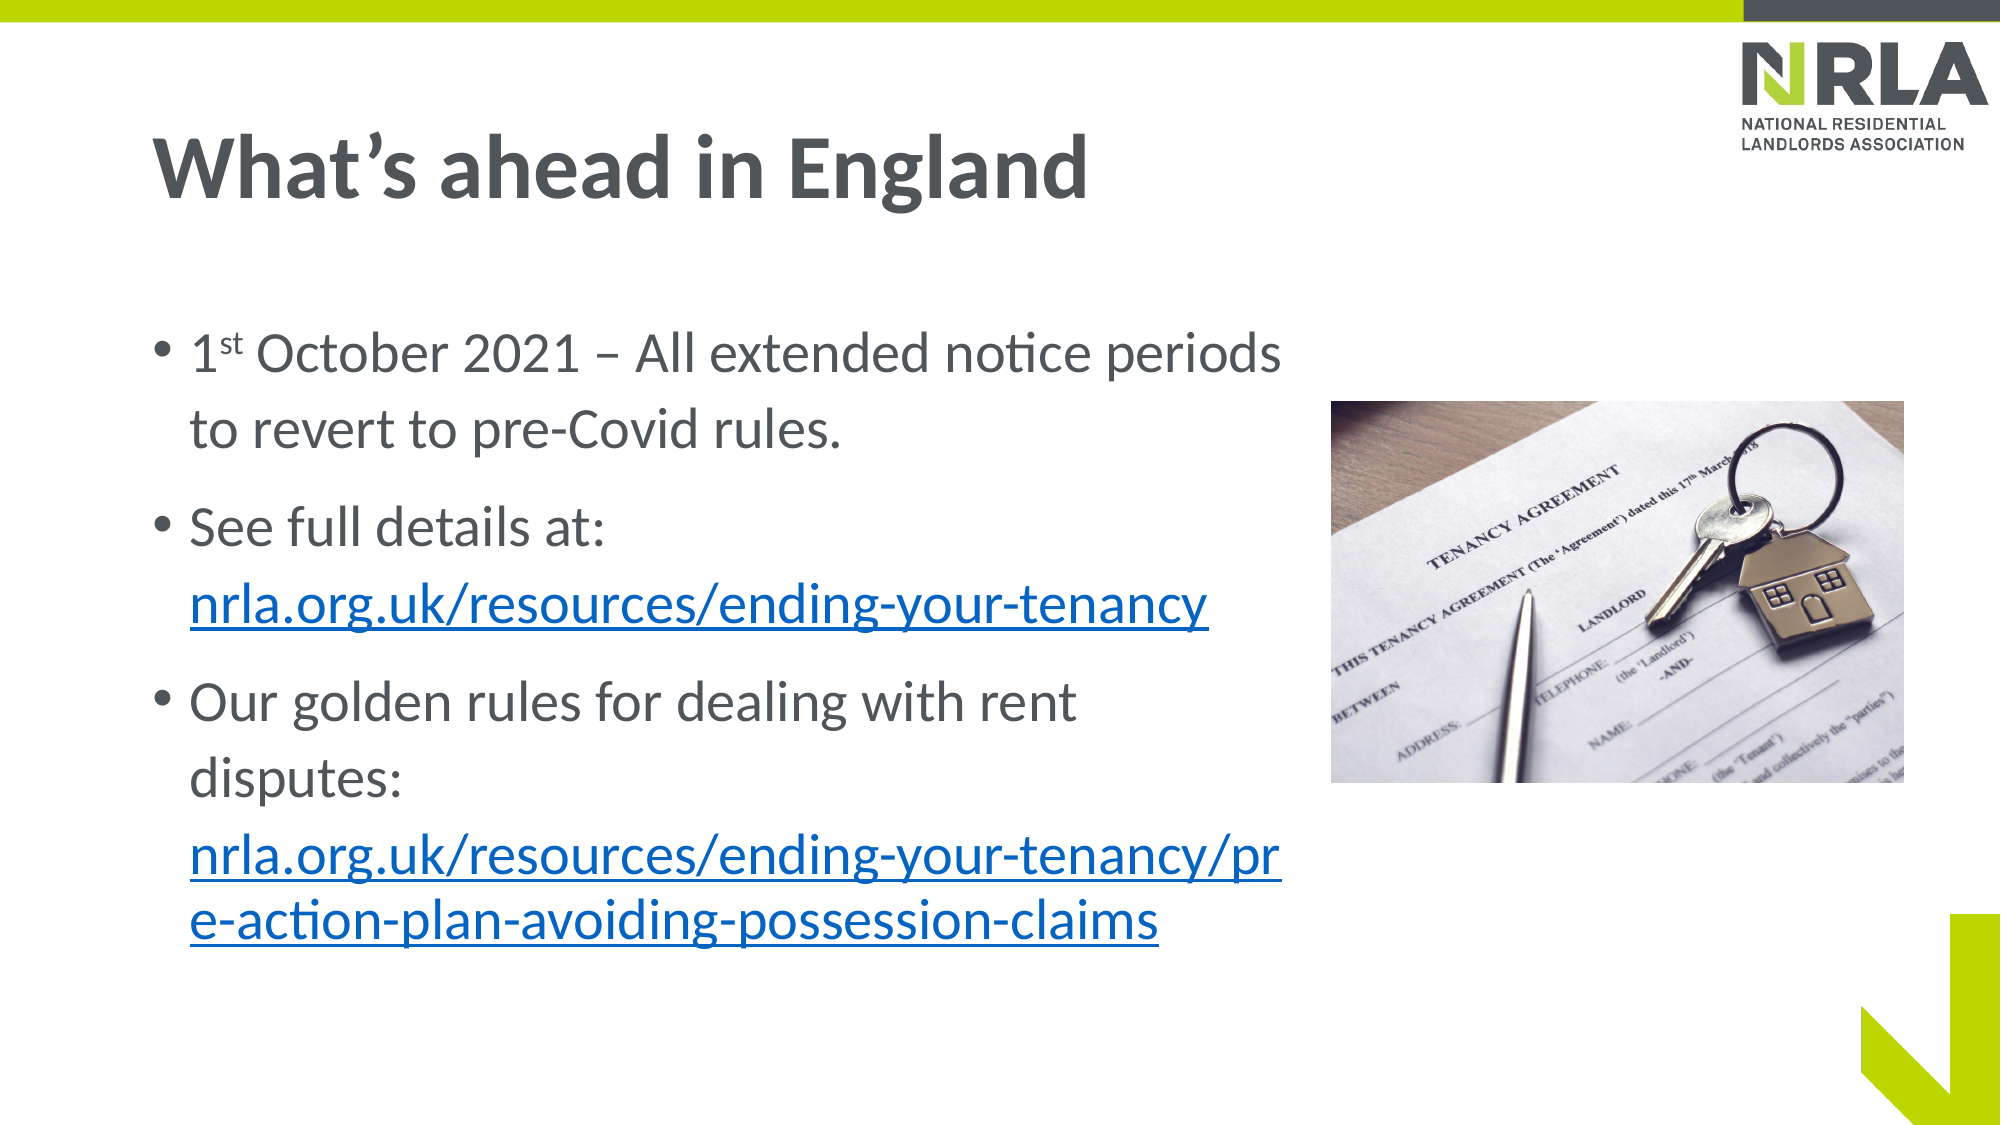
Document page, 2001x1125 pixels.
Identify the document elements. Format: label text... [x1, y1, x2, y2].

picture [1733, 30, 1992, 157]
list 1st October 2021 – All extended notice periods to revert to pre-Covid rules. See full details at: nrla.org.uk/resources/ending-your-tenancy Our golden rules for dealing with rent disputes: nrla.org.uk/resources/ending-your-tenancy/pre-action-plan-avoiding-possession-claims [137, 299, 1303, 1084]
title What’s ahead in England [137, 59, 1715, 278]
picture [1743, 868, 2000, 1125]
picture [1331, 401, 1904, 783]
